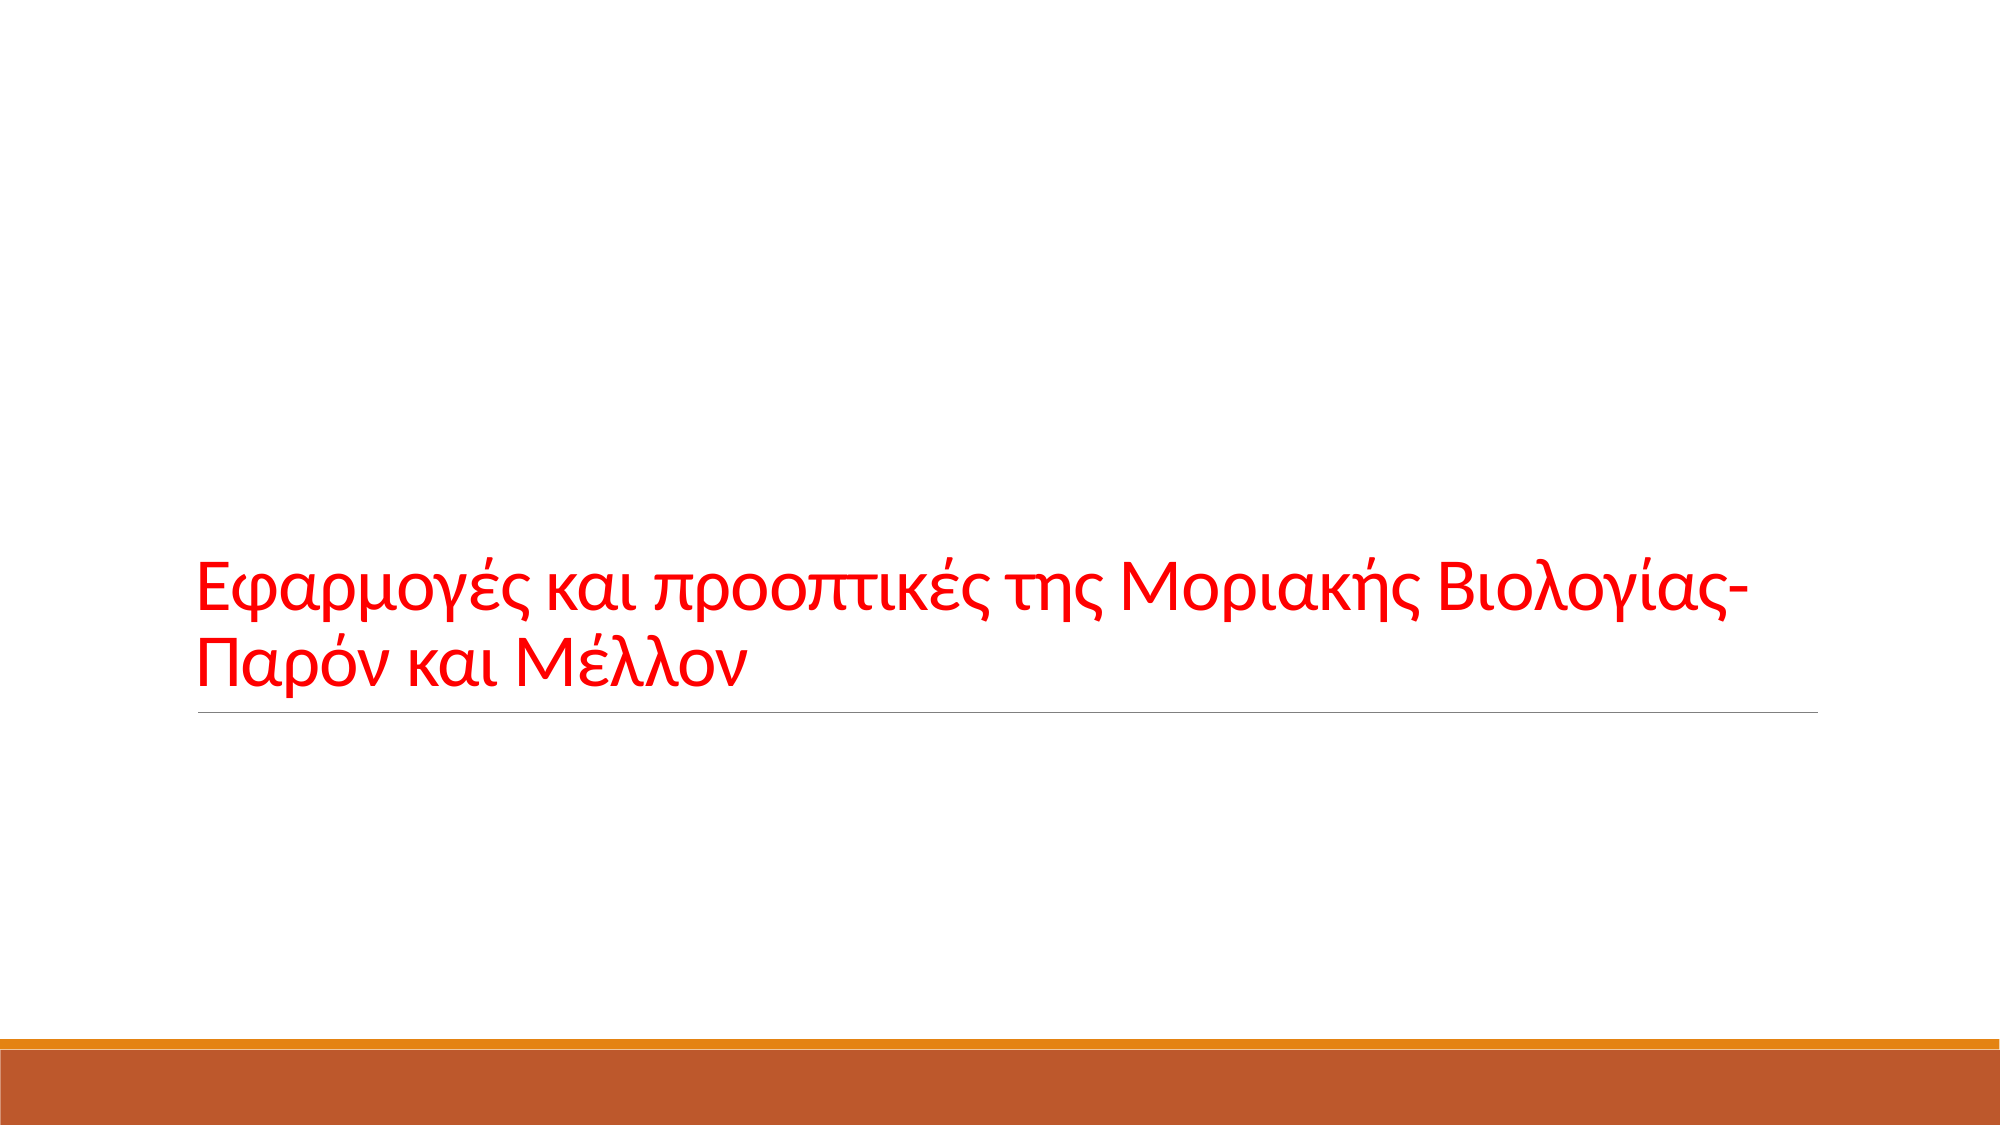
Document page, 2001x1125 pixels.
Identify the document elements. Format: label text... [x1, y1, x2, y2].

title Εφαρμογές και προοπτικές της Μοριακής Βιολογίας- Παρόν και Μέλλον [180, 124, 1830, 710]
